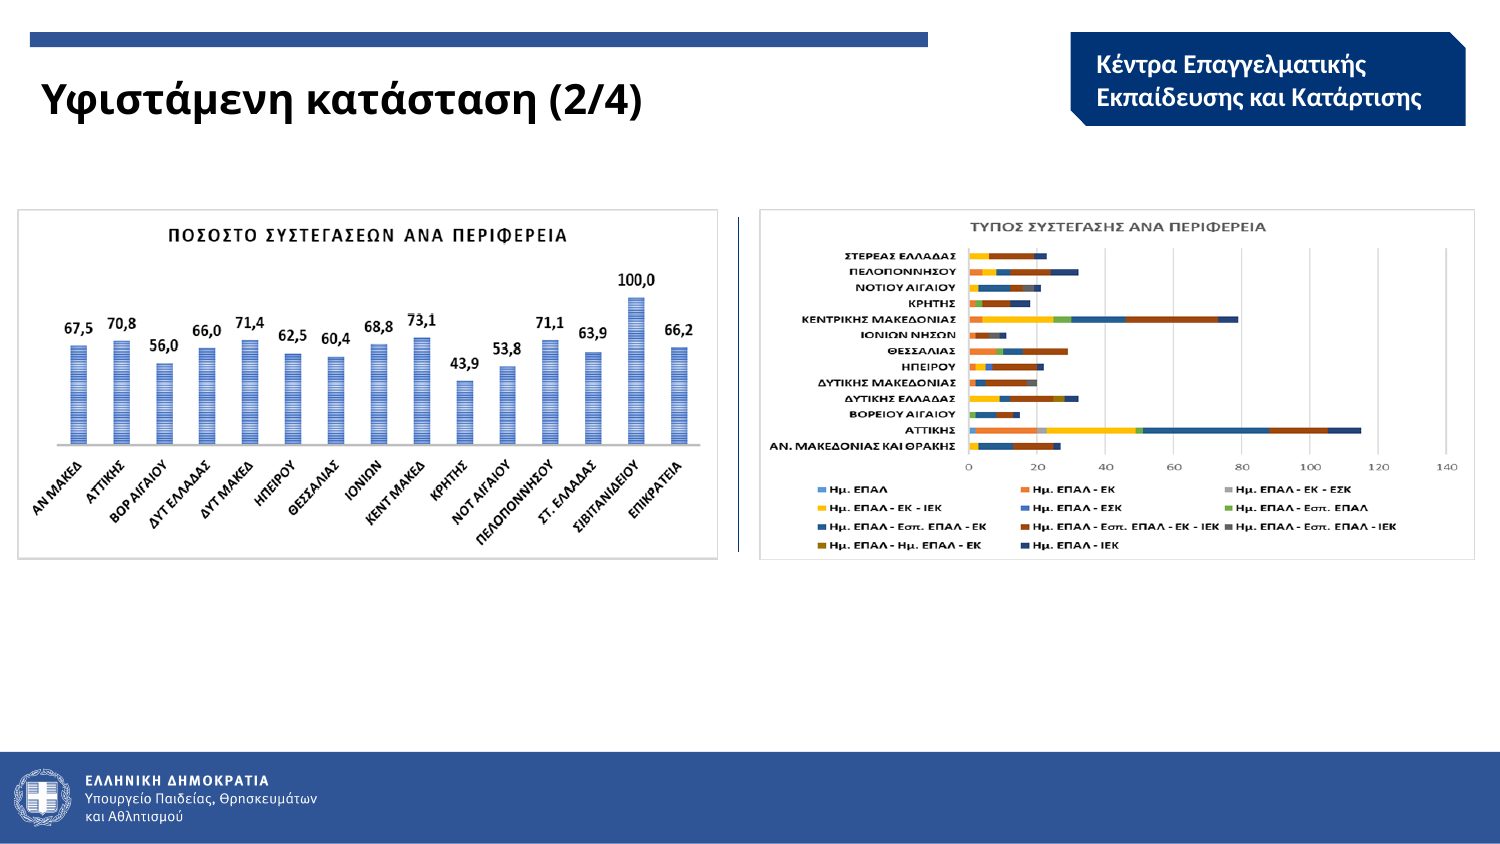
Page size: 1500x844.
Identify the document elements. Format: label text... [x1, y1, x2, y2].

text_box Υφιστάμενη κατάσταση (2/4) [29, 60, 1090, 128]
picture [17, 208, 719, 561]
text_box Κέντρα Επαγγελματικής Εκπαίδευσης και Κατάρτισης [1070, 32, 1466, 126]
picture [0, 751, 331, 844]
text_box [29, 32, 928, 48]
picture [758, 208, 1475, 561]
